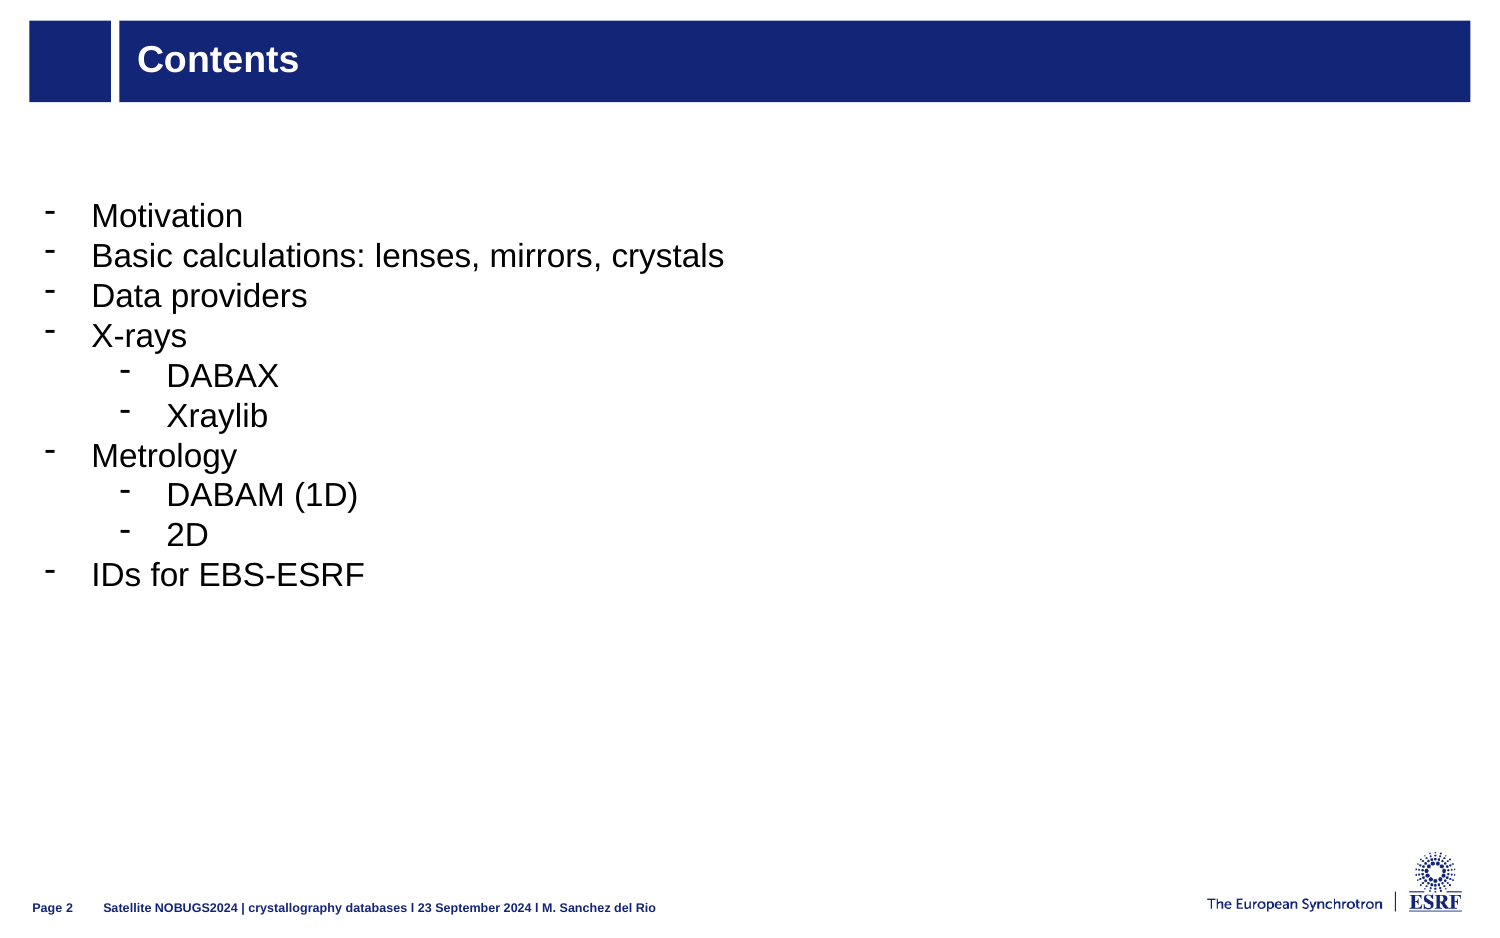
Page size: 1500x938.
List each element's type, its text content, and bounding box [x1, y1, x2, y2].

footer Satellite NOBUGS2024 | crystallography databases l 23 September 2024 l M. Sanchez del Rio [103, 886, 1108, 916]
slide_number Page 2 [32, 886, 101, 916]
picture [1175, 831, 1500, 938]
text_box Motivation Basic calculations: lenses, mirrors, crystals Data providers X-rays DABAX Xraylib Metrology DABAM (1D) 2D IDs for EBS-ESRF [44, 194, 845, 634]
title Contents [119, 20, 1471, 103]
